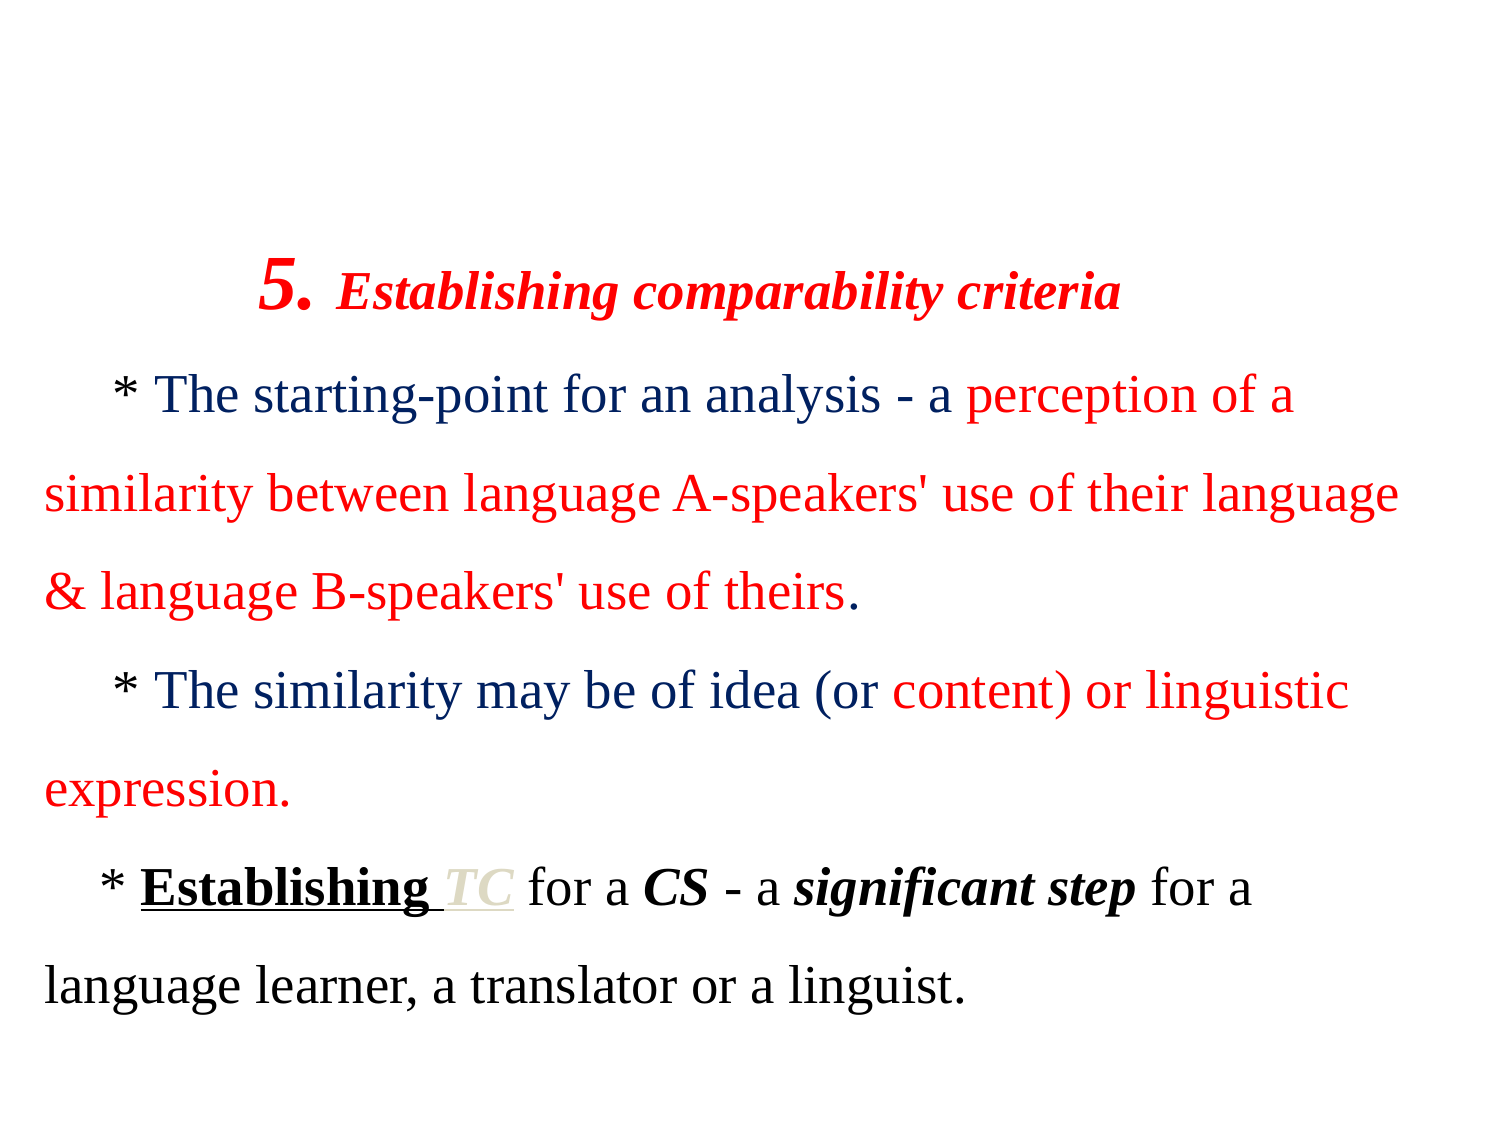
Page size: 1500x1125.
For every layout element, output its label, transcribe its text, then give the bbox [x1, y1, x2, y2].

title 5. Establishing comparability criteria * The starting-point for an analysis - a perception of a similarity between language A-speakers' use of their language & language B-speakers' use of theirs. * The similarity may be of idea (or content) or linguistic expression. * Establishing TC for a CS - a significant step for a language learner, a translator or a linguist. [29, 30, 1471, 1094]
